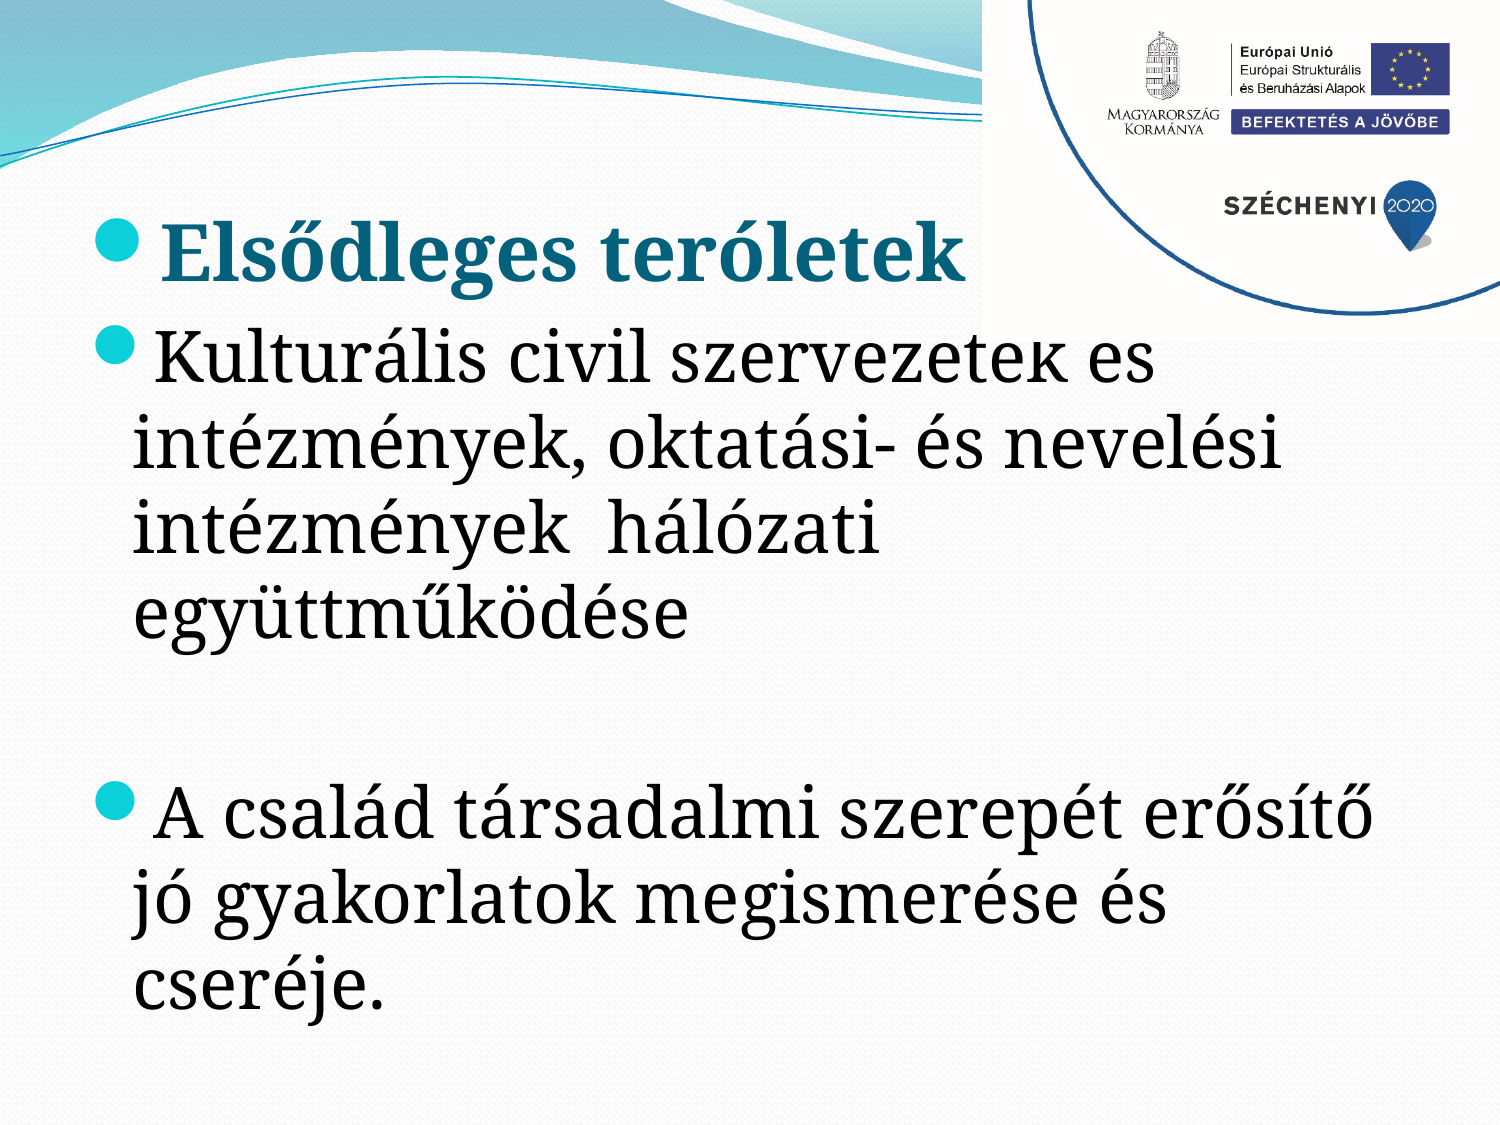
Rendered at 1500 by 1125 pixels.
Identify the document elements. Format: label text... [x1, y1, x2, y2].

table_cell [975, 93, 1454, 353]
list Elsődleges teróletek Kulturális civil szervezetek és intézmények, oktatási- és nevelési intézmények hálózati együttműködése A család társadalmi szerepét erősítő jó gyakorlatok megismerése és cseréje. [75, 93, 1454, 1038]
picture [982, 0, 1500, 342]
